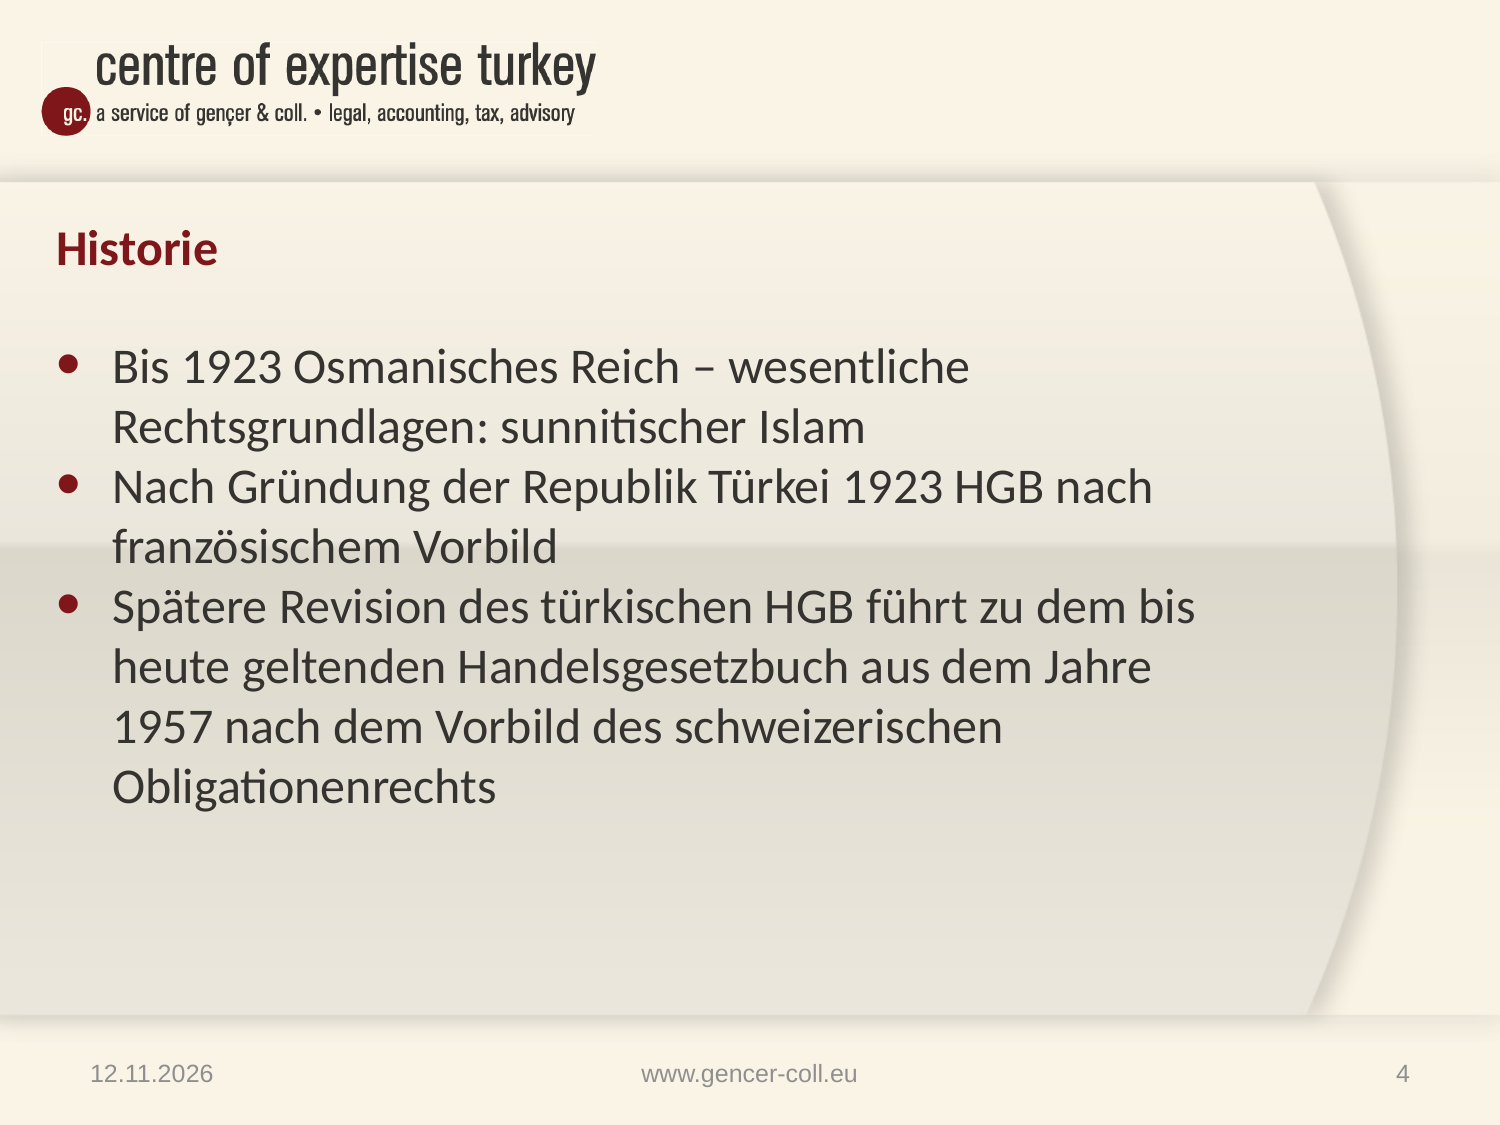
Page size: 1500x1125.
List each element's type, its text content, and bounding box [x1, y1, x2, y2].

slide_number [75, 1042, 425, 1103]
picture [0, 0, 1500, 1125]
list Bis 1923 Osmanisches Reich – wesentliche Rechtsgrundlagen: sunnitischer Islam Nach Gründung der Republik Türkei 1923 HGB nach französischem Vorbild Spätere Revision des türkischen HGB führt zu dem bis heute geltenden Handelsgesetzbuch aus dem Jahre 1957 nach dem Vorbild des schweizerischen Obligationenrechts [41, 326, 1223, 988]
title Historie [41, 208, 1223, 279]
footer www.gencer-coll.eu [512, 1042, 988, 1103]
slide_number 4 [1074, 1042, 1425, 1103]
